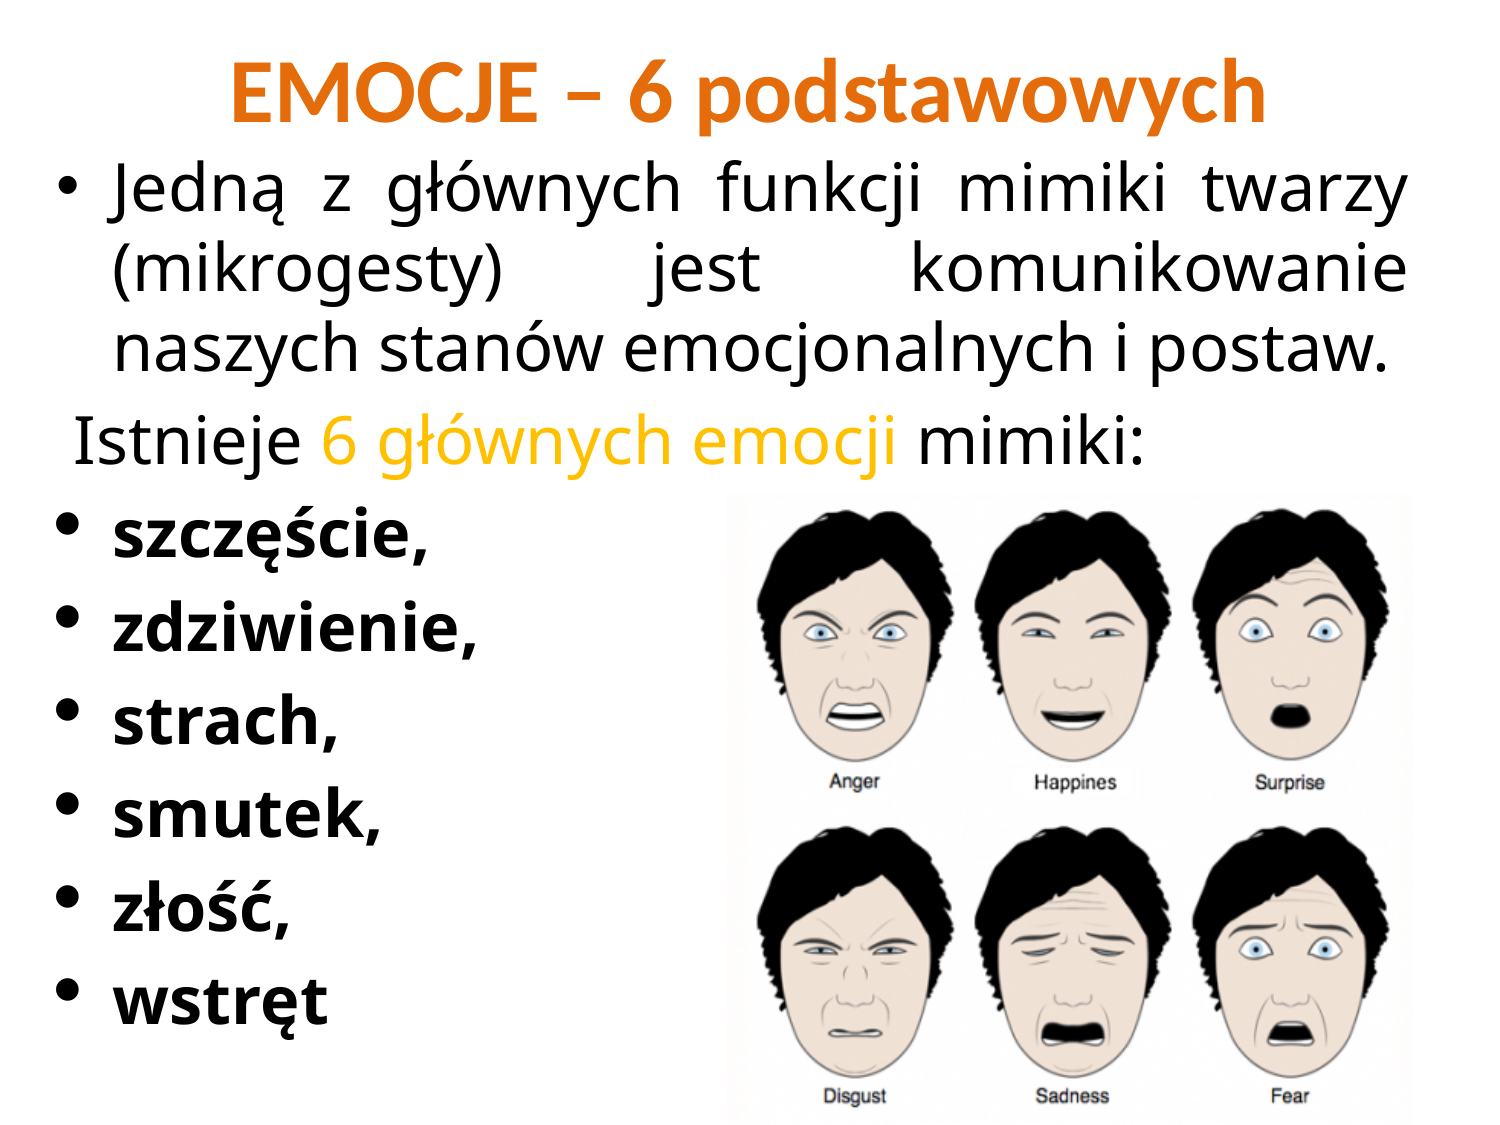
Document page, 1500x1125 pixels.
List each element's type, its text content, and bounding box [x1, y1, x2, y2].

list Jedną z głównych funkcji mimiki twarzy (mikrogesty) jest komunikowanie naszych stanów emocjonalnych i postaw. Istnieje 6 głównych emocji mimiki: szczęście, zdziwienie, strach, smutek, złość, wstręt [41, 137, 1425, 1106]
picture [726, 494, 1413, 1125]
title EMOCJE – 6 podstawowych [75, 0, 1425, 137]
